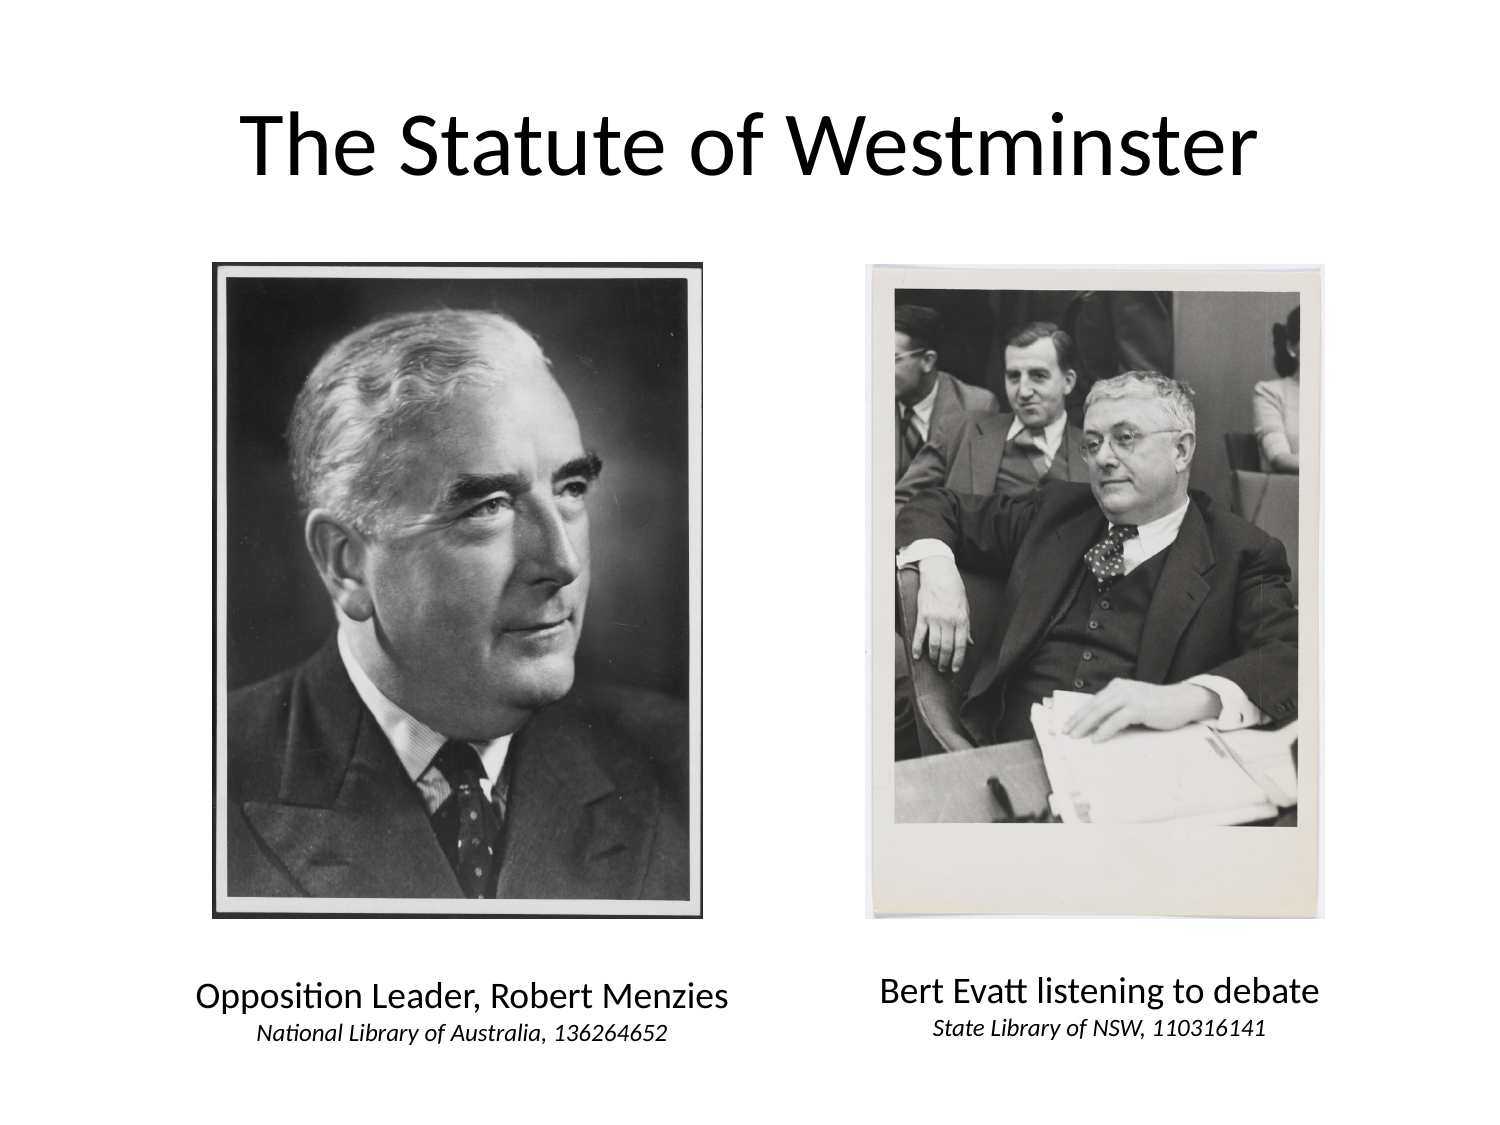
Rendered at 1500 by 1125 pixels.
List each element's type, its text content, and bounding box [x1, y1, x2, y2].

picture [865, 264, 1326, 919]
text_box Opposition Leader, Robert Menzies National Library of Australia, 136264652 [137, 963, 788, 1099]
text_box Bert Evatt listening to debate State Library of NSW, 110316141 [837, 959, 1363, 1049]
title The Statute of Westminster [75, 45, 1425, 233]
picture [212, 262, 703, 919]
